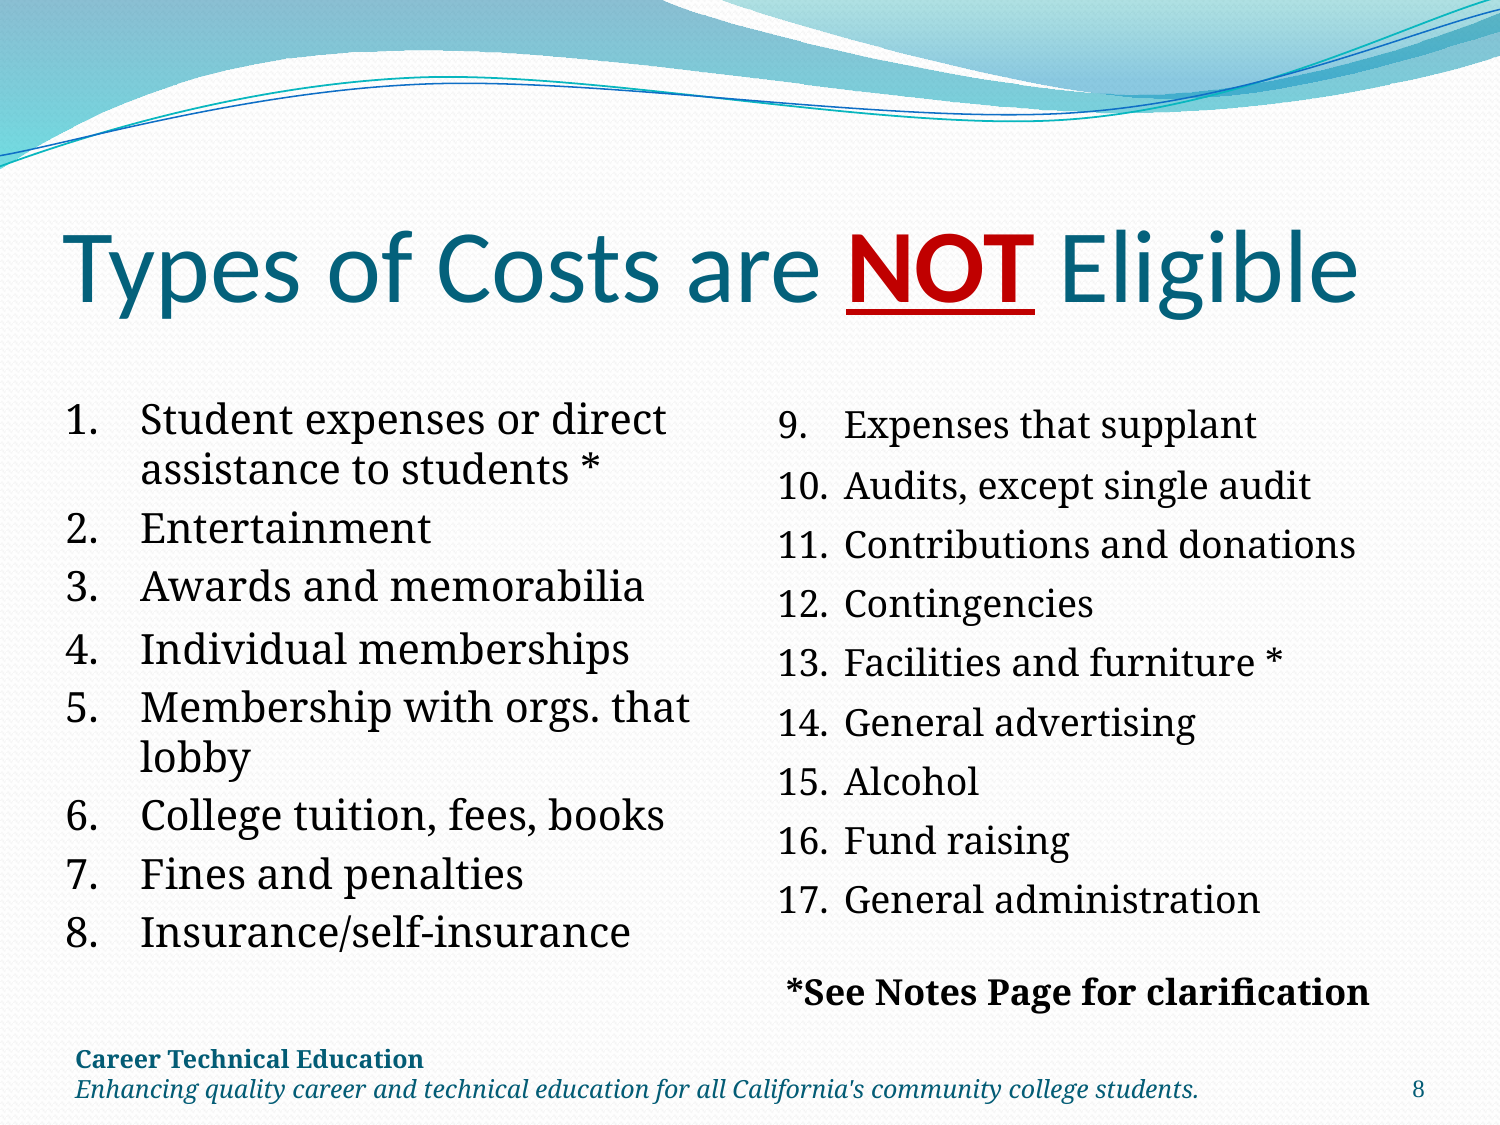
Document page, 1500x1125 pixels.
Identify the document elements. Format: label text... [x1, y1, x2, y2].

footer Career Technical Education Enhancing quality career and technical education for all California's community college students. [75, 1041, 1268, 1104]
list 9. Expenses that supplant 10. Audits, except single audit 11. Contributions and donations 12. Contingencies 13. Facilities and furniture * 14. General advertising 15. Alcohol 16. Fund raising 17. General administration *See Notes Page for clarification [762, 366, 1450, 1029]
title Types of Costs are NOT Eligible [62, 155, 1450, 323]
list 1. Student expenses or direct assistance to students * 2. Entertainment 3. Awards and memorabilia 4. Individual memberships 5. Membership with orgs. that lobby 6. College tuition, fees, books 7. Fines and penalties 8. Insurance/self-insurance [50, 385, 738, 999]
slide_number 8 [1299, 1042, 1425, 1103]
